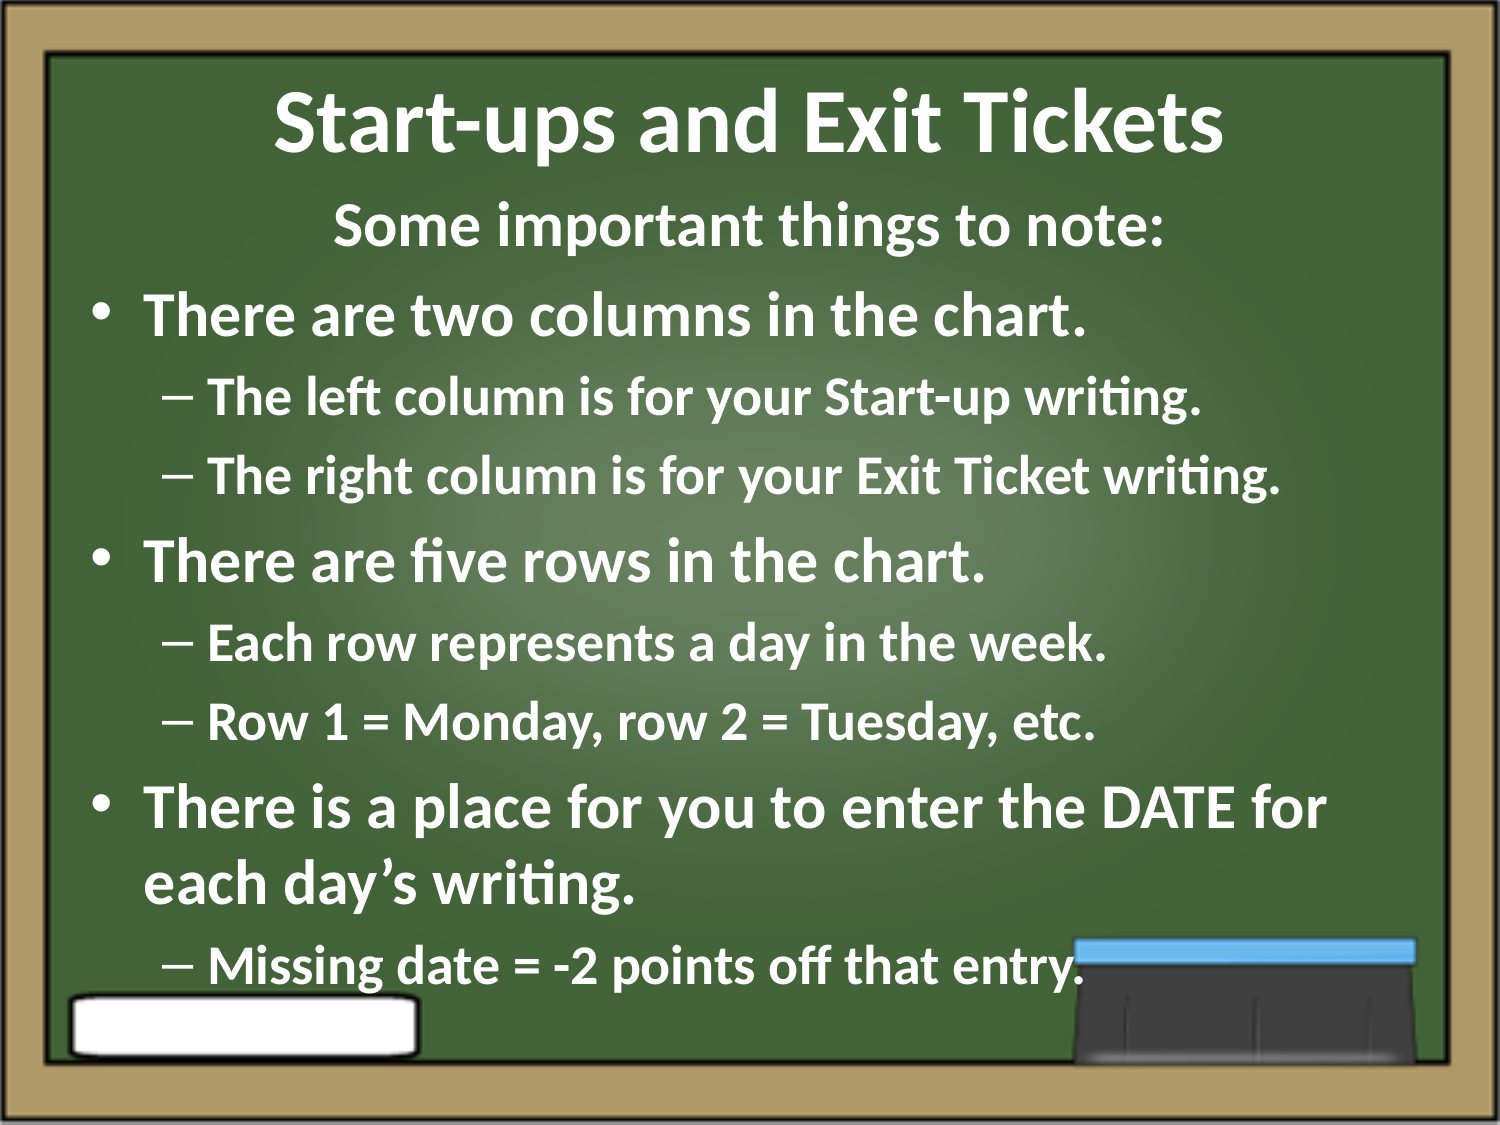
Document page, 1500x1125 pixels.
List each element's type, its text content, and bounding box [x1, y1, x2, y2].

list Some important things to note: There are two columns in the chart. The left column is for your Start-up writing. The right column is for your Exit Ticket writing. There are five rows in the chart. Each row represents a day in the week. Row 1 = Monday, row 2 = Tuesday, etc. There is a place for you to enter the DATE for each day’s writing. Missing date = -2 points off that entry. [75, 174, 1425, 1005]
title Start-ups and Exit Tickets [75, 45, 1425, 174]
picture [0, 0, 1500, 1125]
